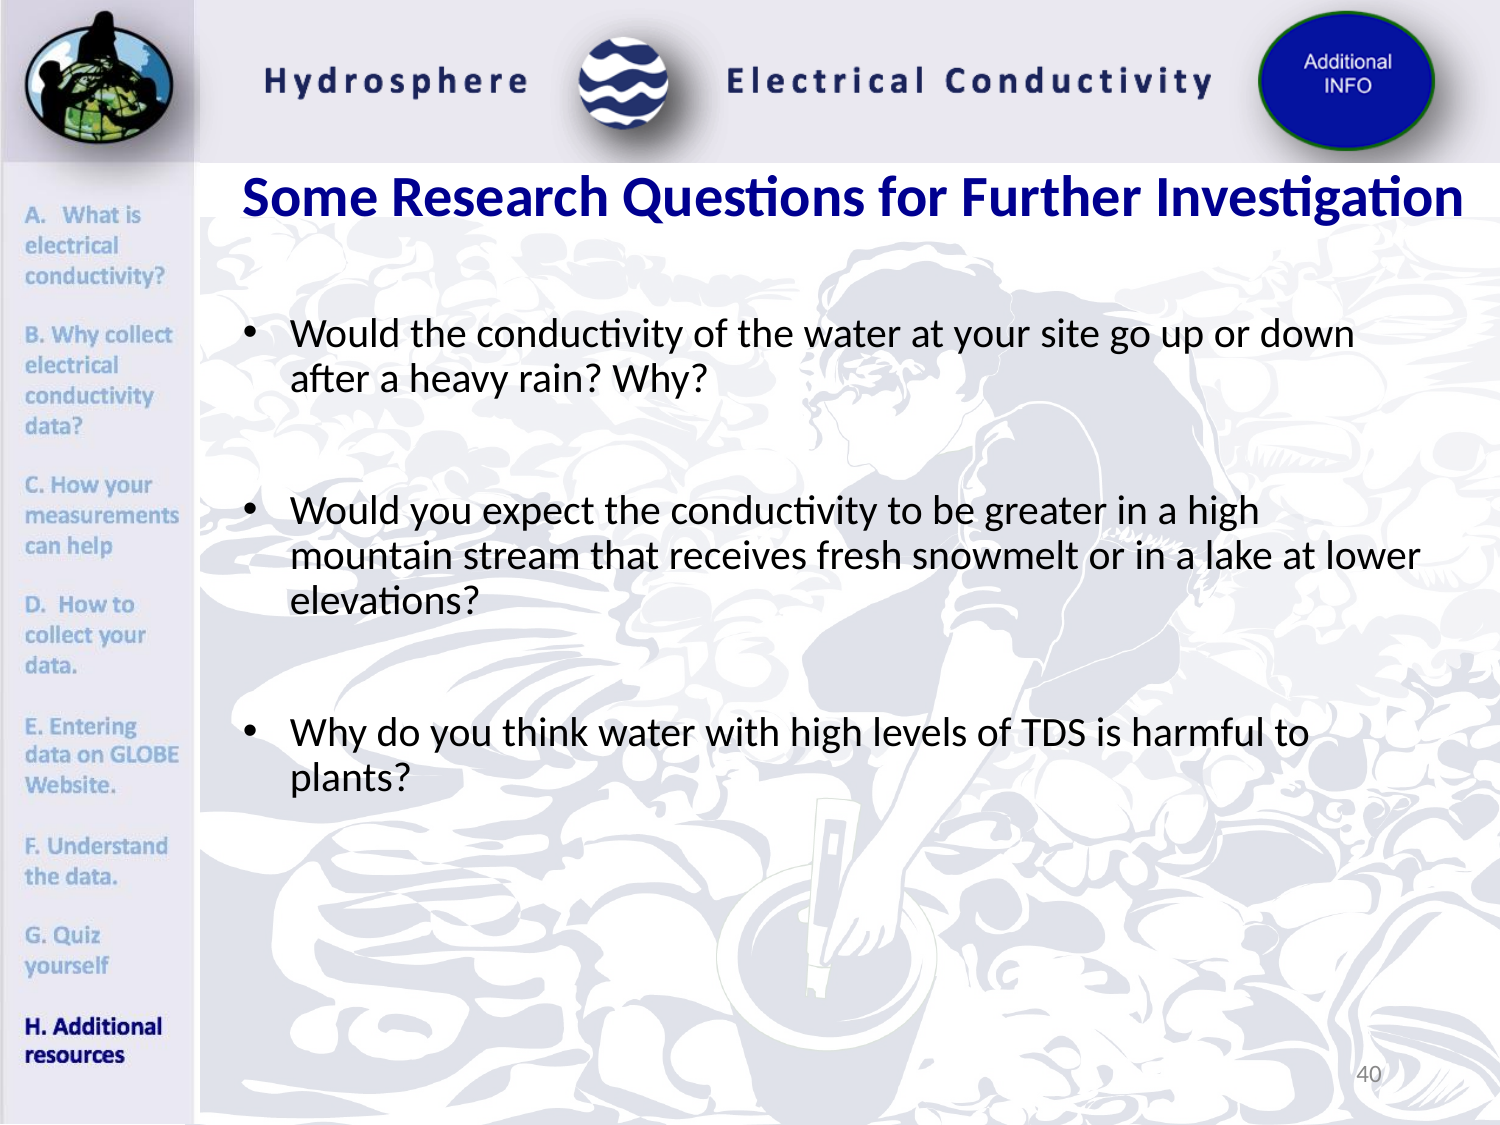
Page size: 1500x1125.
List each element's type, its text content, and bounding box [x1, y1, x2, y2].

title Some Research Questions for Further Investigation [227, 171, 1500, 216]
picture [0, 0, 1500, 1125]
